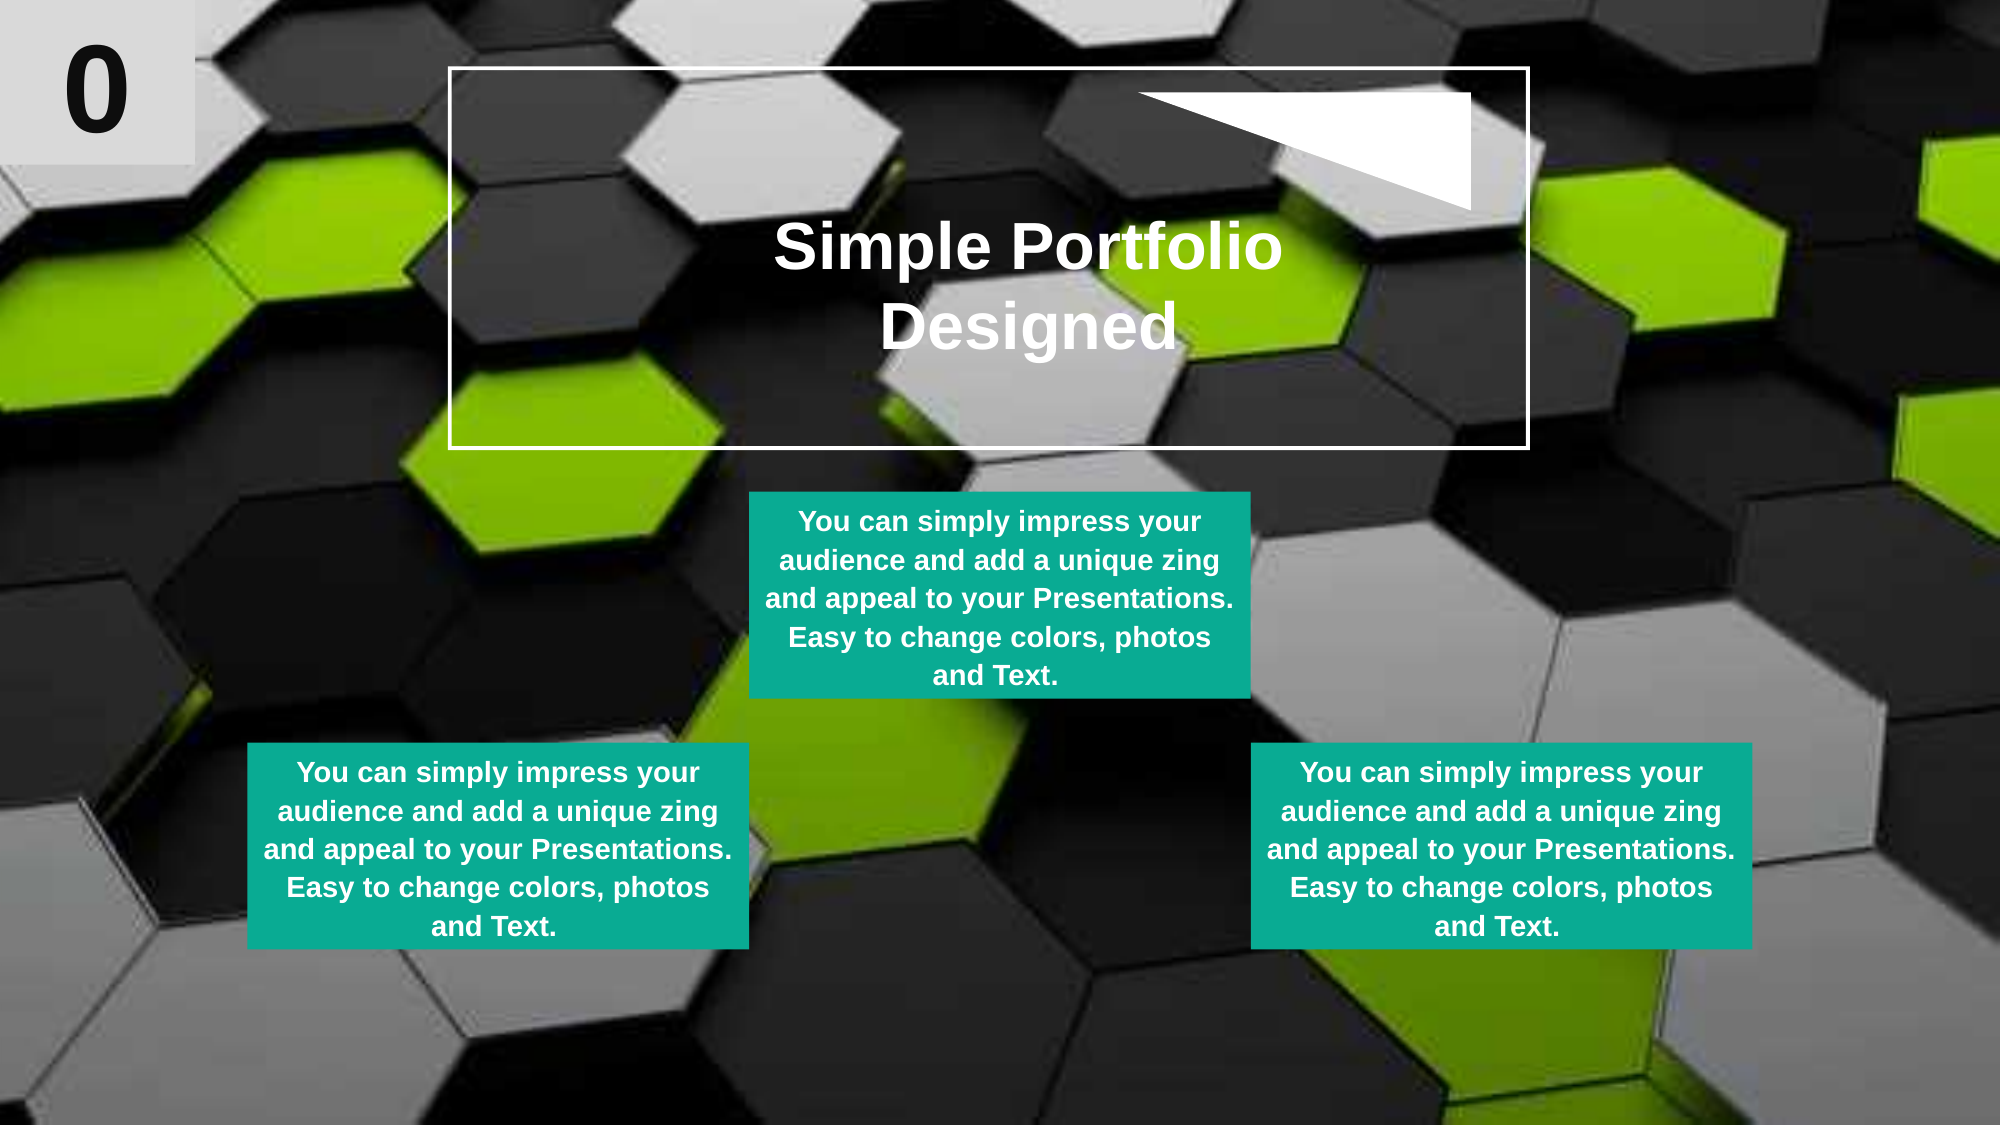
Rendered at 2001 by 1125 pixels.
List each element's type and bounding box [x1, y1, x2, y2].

text_box [447, 66, 1530, 451]
picture [0, 0, 2000, 1125]
